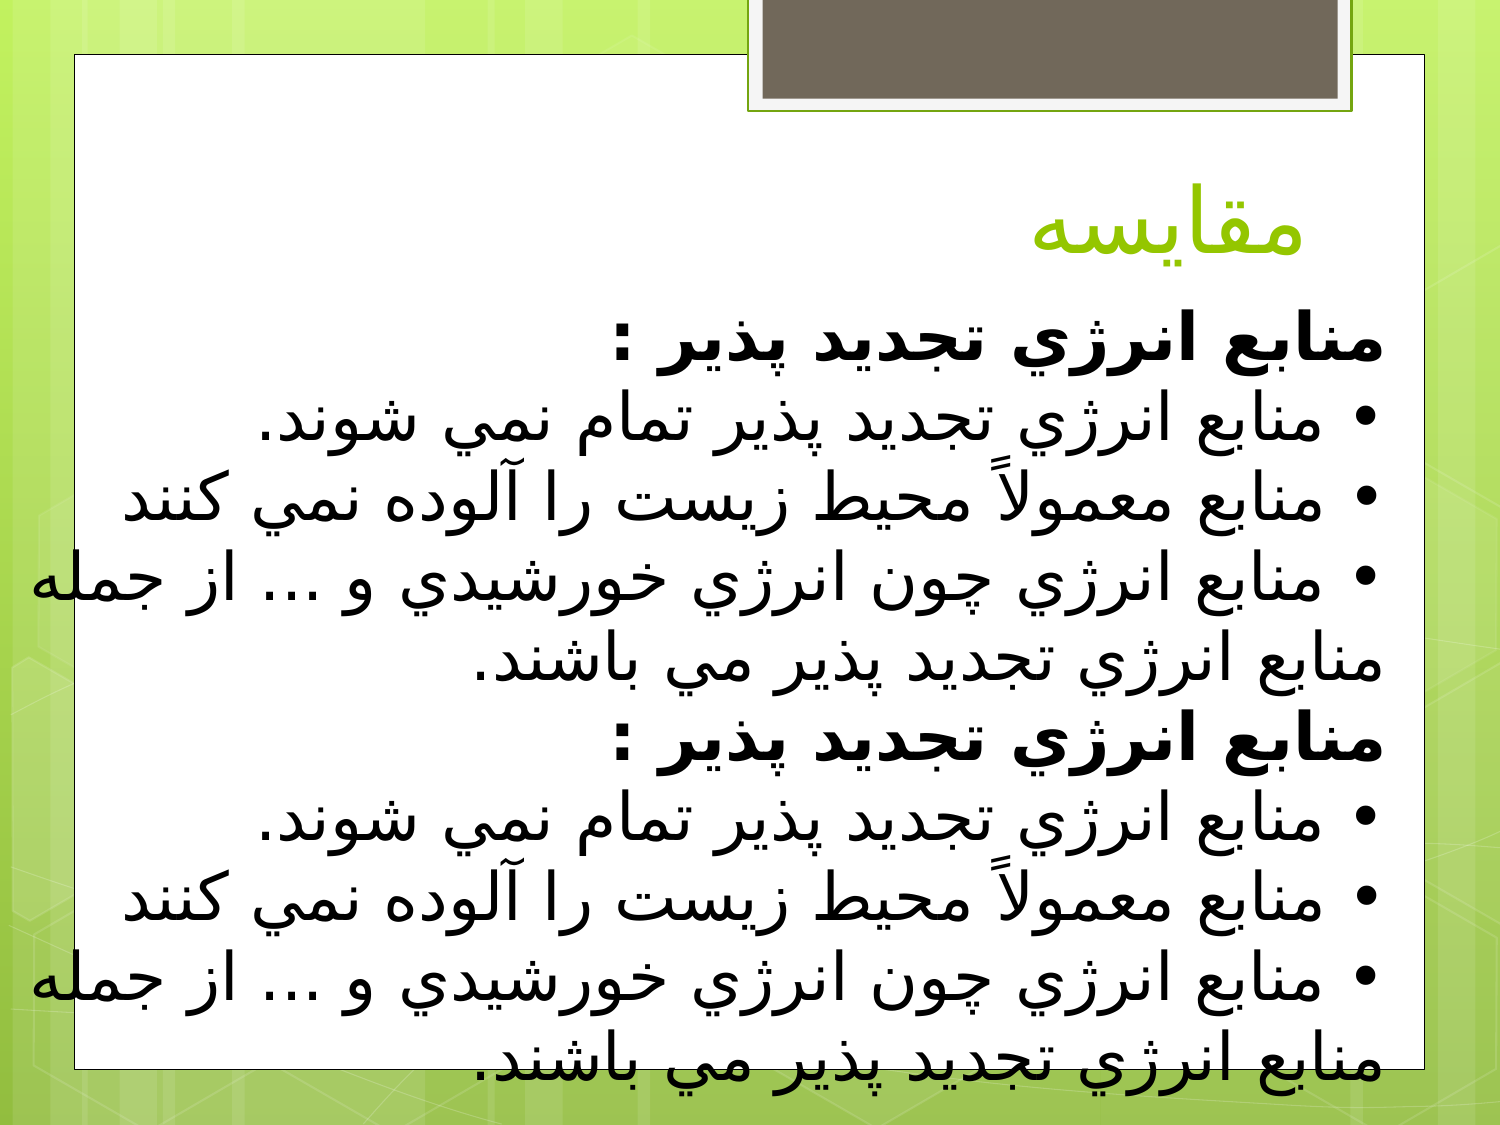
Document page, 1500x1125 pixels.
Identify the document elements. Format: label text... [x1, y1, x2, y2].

text_box منابع انرژي تجديد پذير : • منابع انرژي تجديد پذير تمام نمي شوند. • منابع معمولاً محيط زيست را آلوده نمي كنند • منابع انرژي چون انرژي خورشيدي و ... از جمله منابع انرژي تجديد پذير مي باشند. منابع انرژي تجديد پذير : • منابع انرژي تجديد پذير تمام نمي شوند. • منابع معمولاً محيط زيست را آلوده نمي كنند • منابع انرژي چون انرژي خورشيدي و ... از جمله منابع انرژي تجديد پذير مي باشند. [0, 286, 1402, 1125]
title مقایسه [171, 91, 1324, 279]
